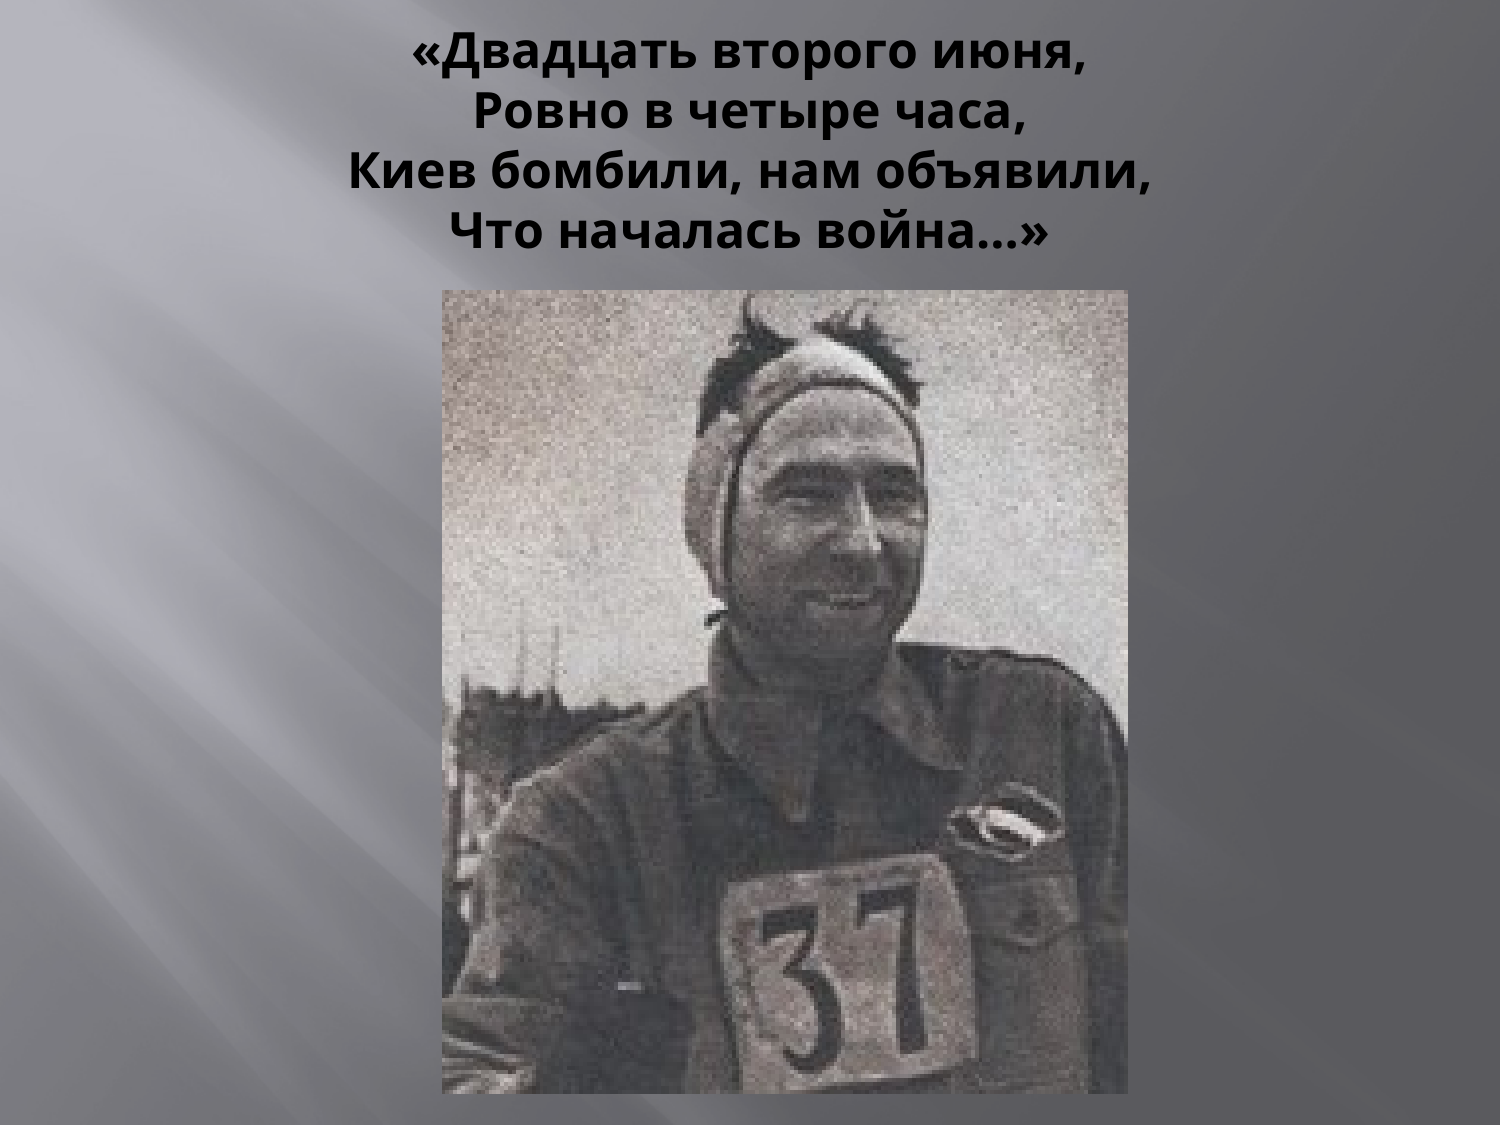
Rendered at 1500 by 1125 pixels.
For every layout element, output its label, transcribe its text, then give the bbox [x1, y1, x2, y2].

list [442, 290, 1129, 1095]
title «Двадцать второго июня, Ровно в четыре часа, Киев бомбили, нам объявили, Что началась война…» [75, 45, 1425, 233]
